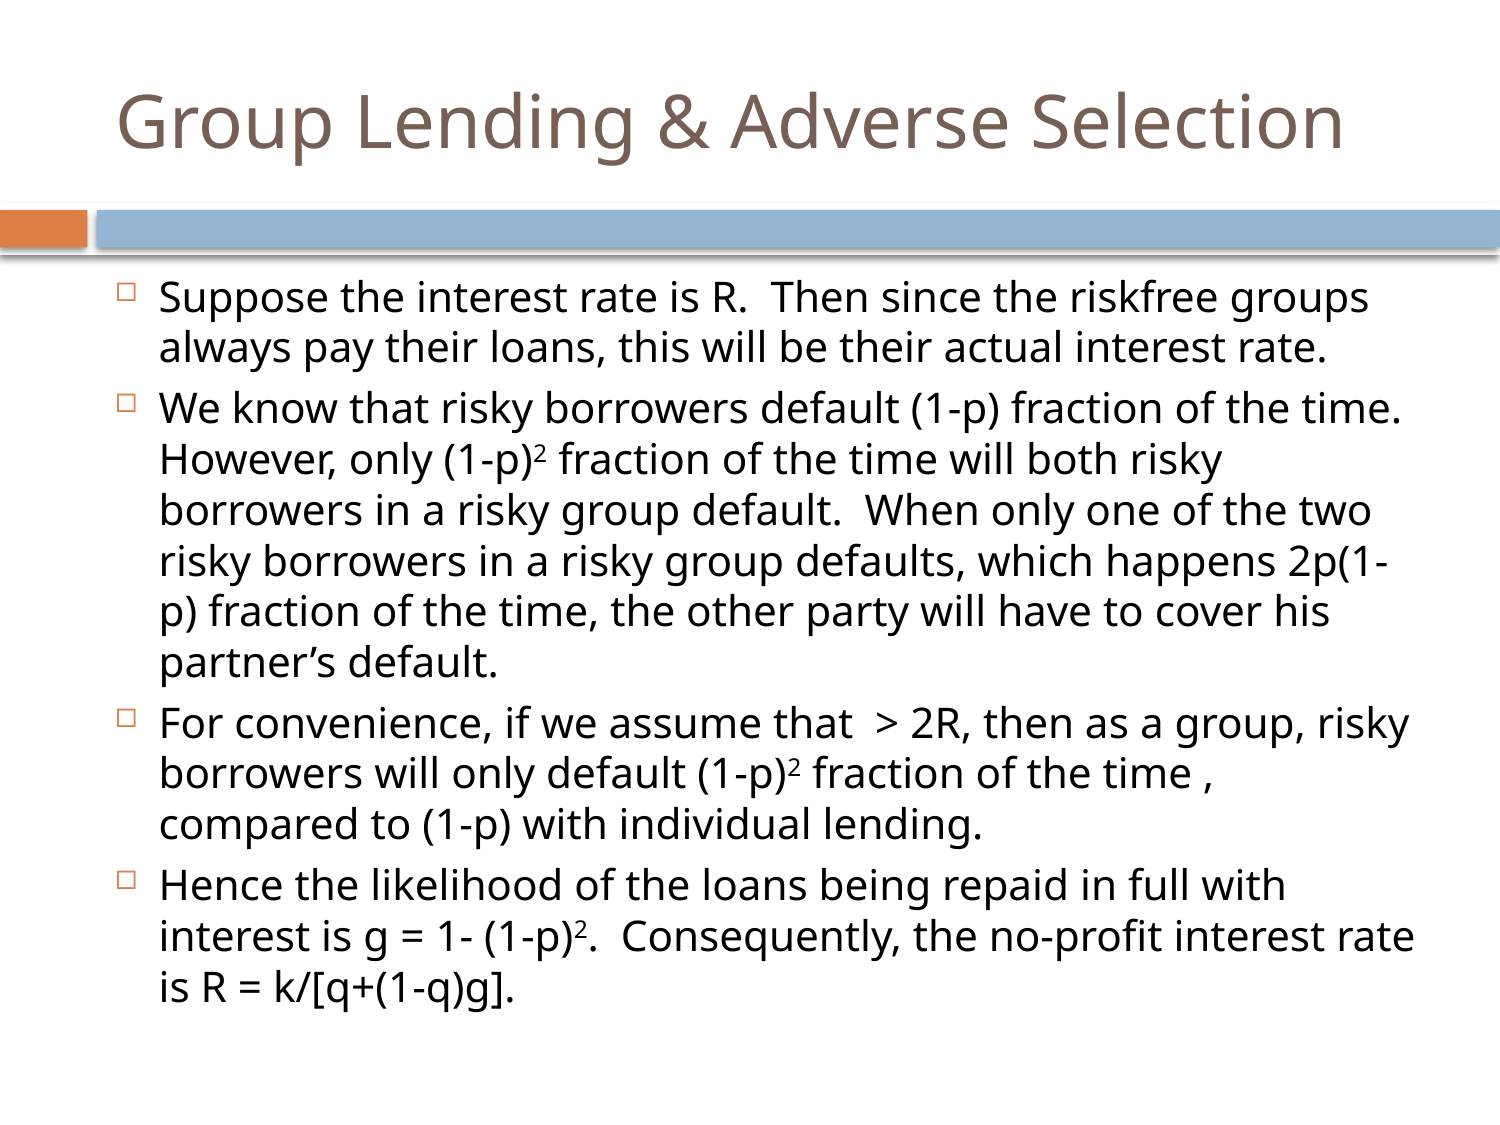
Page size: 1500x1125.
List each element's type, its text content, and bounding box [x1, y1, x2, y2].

title Group Lending & Adverse Selection [100, 37, 1438, 200]
